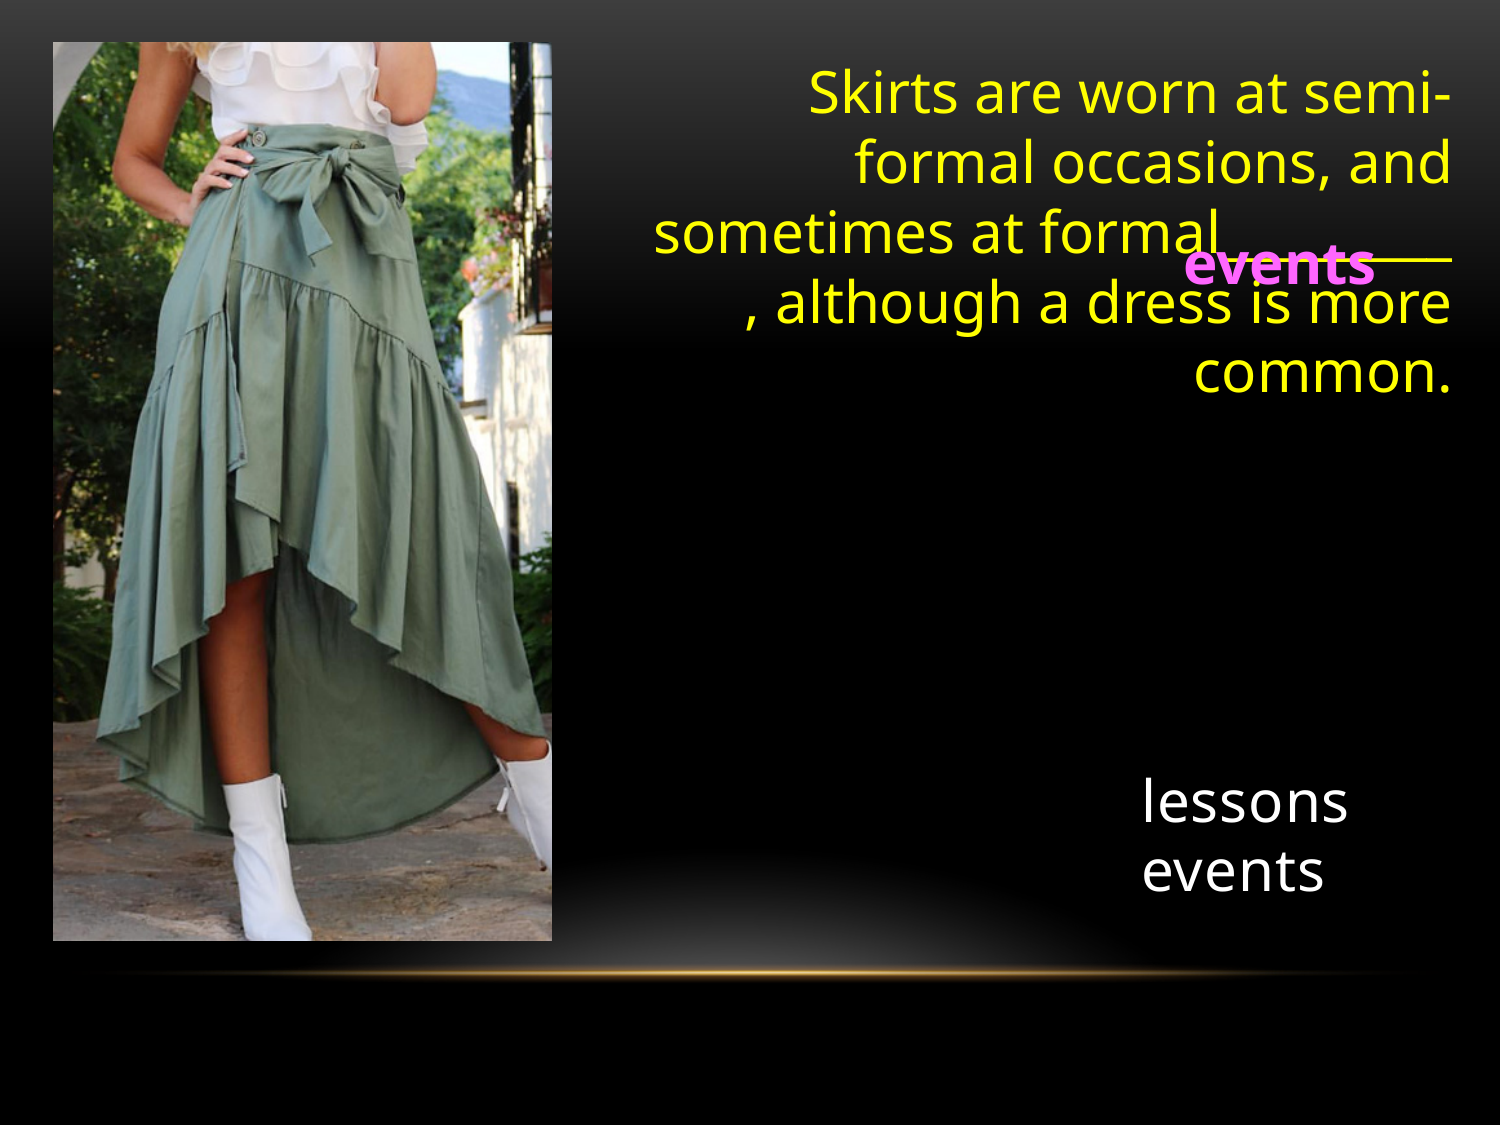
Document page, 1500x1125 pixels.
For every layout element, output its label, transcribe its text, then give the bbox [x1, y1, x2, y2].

text_box Skirts are worn at semi-formal occasions, and sometimes at formal_________ , although a dress is more common. [630, 125, 1468, 334]
picture [0, 0, 1500, 1125]
text_box events [1168, 218, 1500, 334]
text_box lessons events [1126, 756, 1366, 911]
